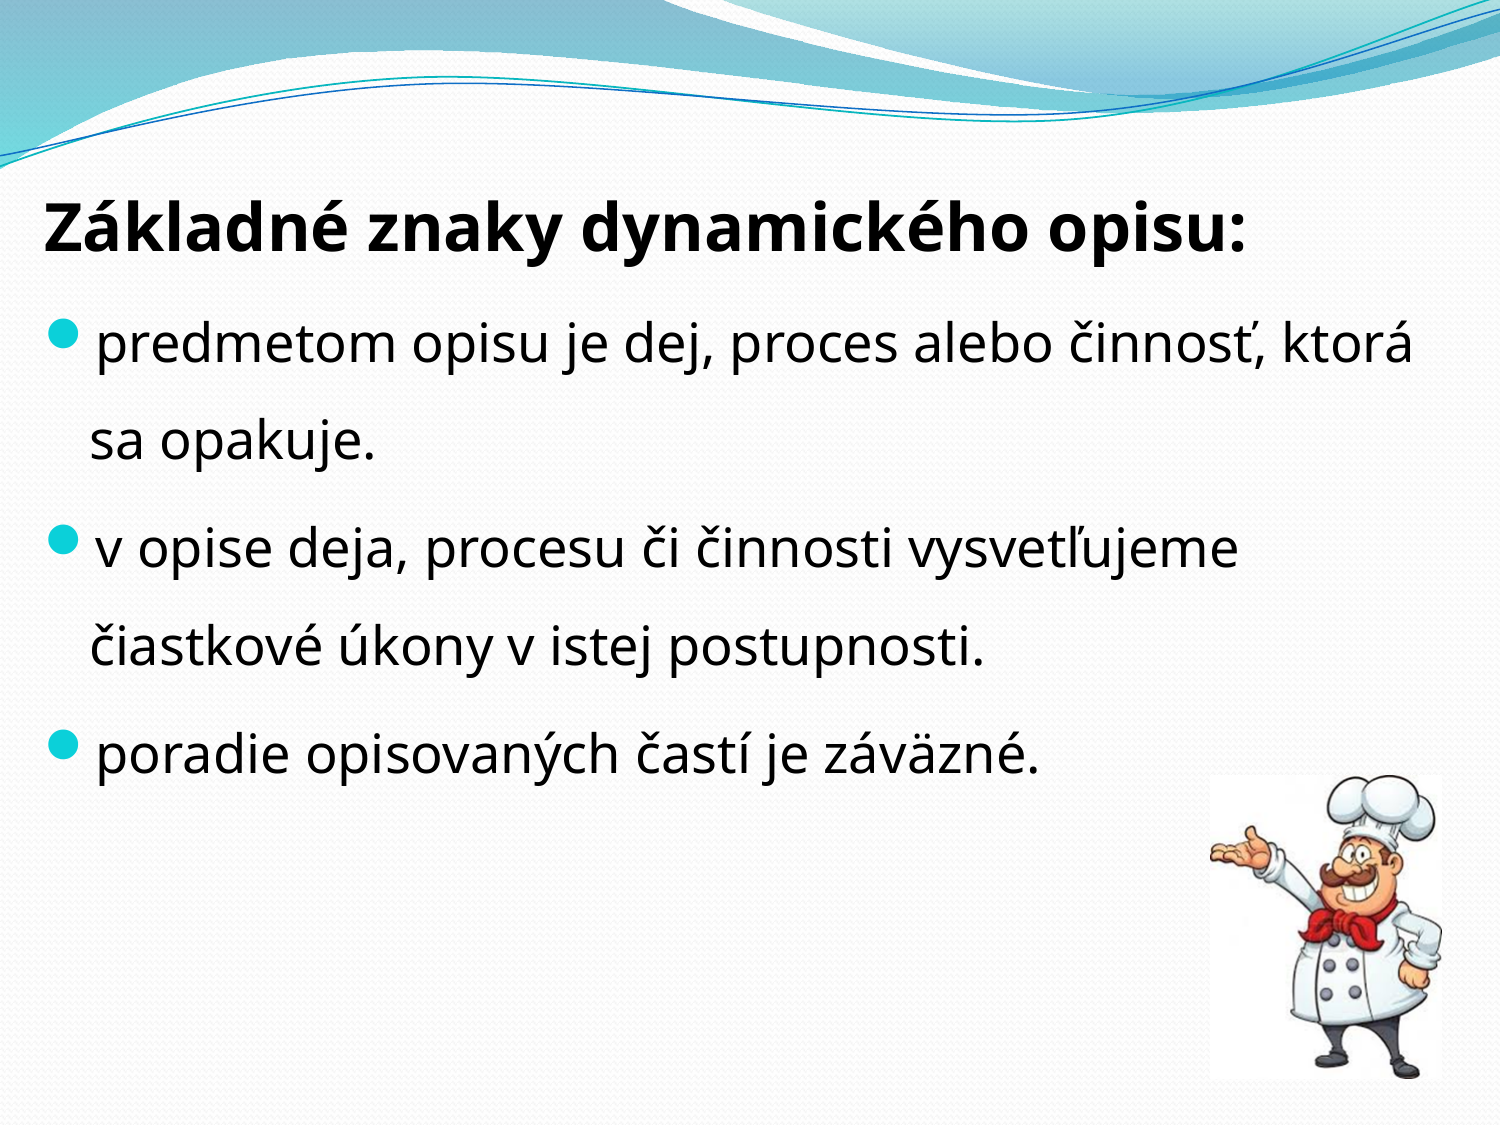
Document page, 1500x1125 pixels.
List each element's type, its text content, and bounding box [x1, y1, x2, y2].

picture [1210, 774, 1442, 1079]
list Základné znaky dynamického opisu: predmetom opisu je dej, proces alebo činnosť, ktorá sa opakuje. v opise deja, procesu či činnosti vysvetľujeme čiastkové úkony v istej postupnosti. poradie opisovaných častí je záväzné. [29, 137, 1471, 1094]
